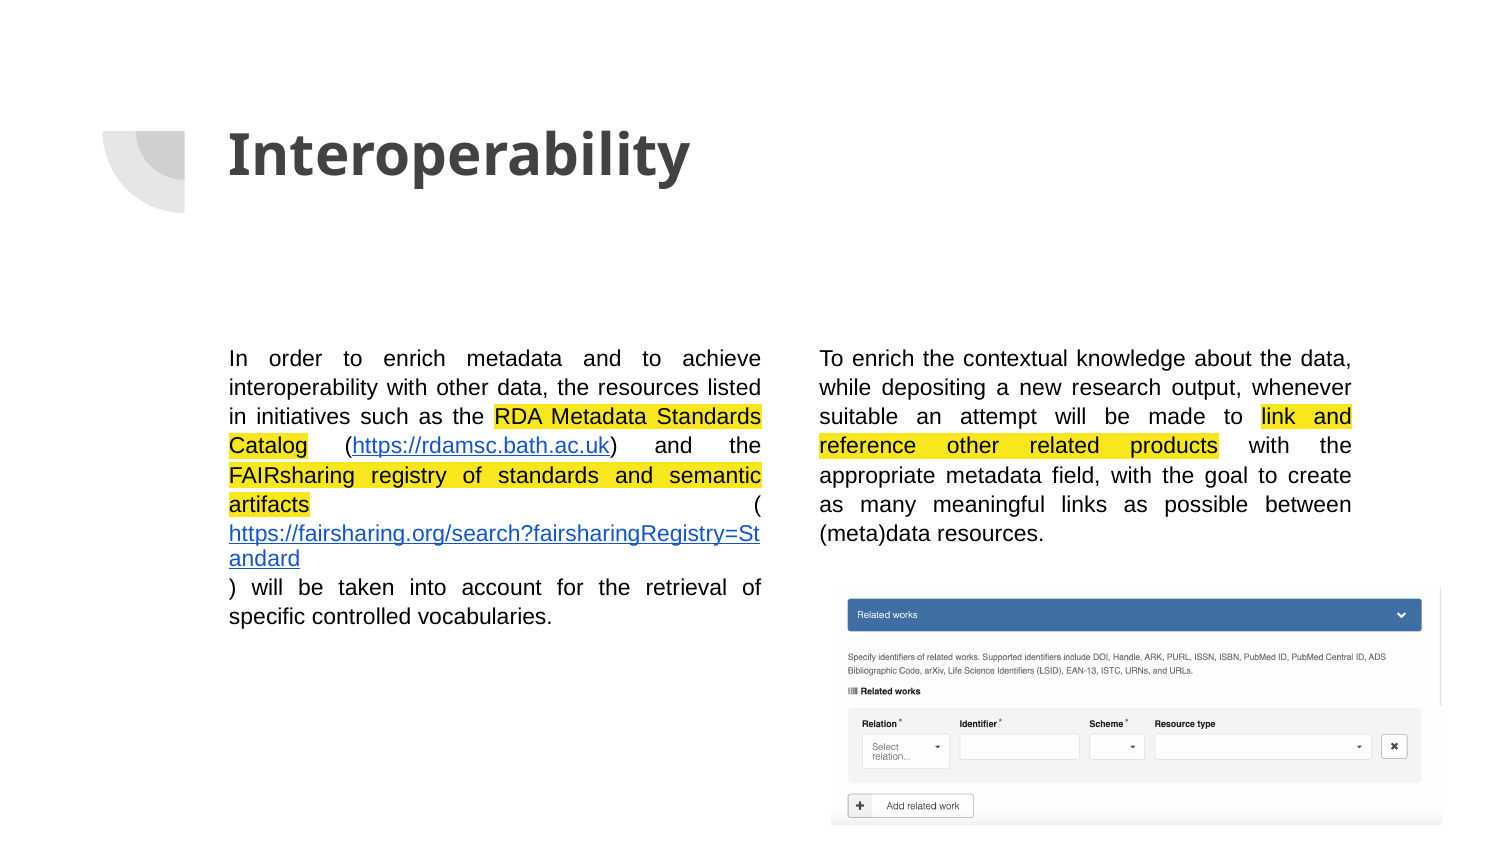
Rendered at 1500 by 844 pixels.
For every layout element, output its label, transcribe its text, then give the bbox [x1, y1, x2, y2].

picture [830, 586, 1442, 826]
list In order to enrich metadata and to achieve interoperability with other data, the resources listed in initiatives such as the RDA Metadata Standards Catalog (https://rdamsc.bath.ac.uk) and the FAIRsharing registry of standards and semantic artifacts (https://fairsharing.org/search?fairsharingRegistry=Standard) will be taken into account for the retrieval of specific controlled vocabularies. [213, 326, 777, 744]
title Interoperability [213, 98, 1368, 263]
list To enrich the contextual knowledge about the data, while depositing a new research output, whenever suitable an attempt will be made to link and reference other related products with the appropriate metadata field, ​​with the goal to create as many meaningful links as possible between (meta)data resources. [804, 326, 1368, 744]
